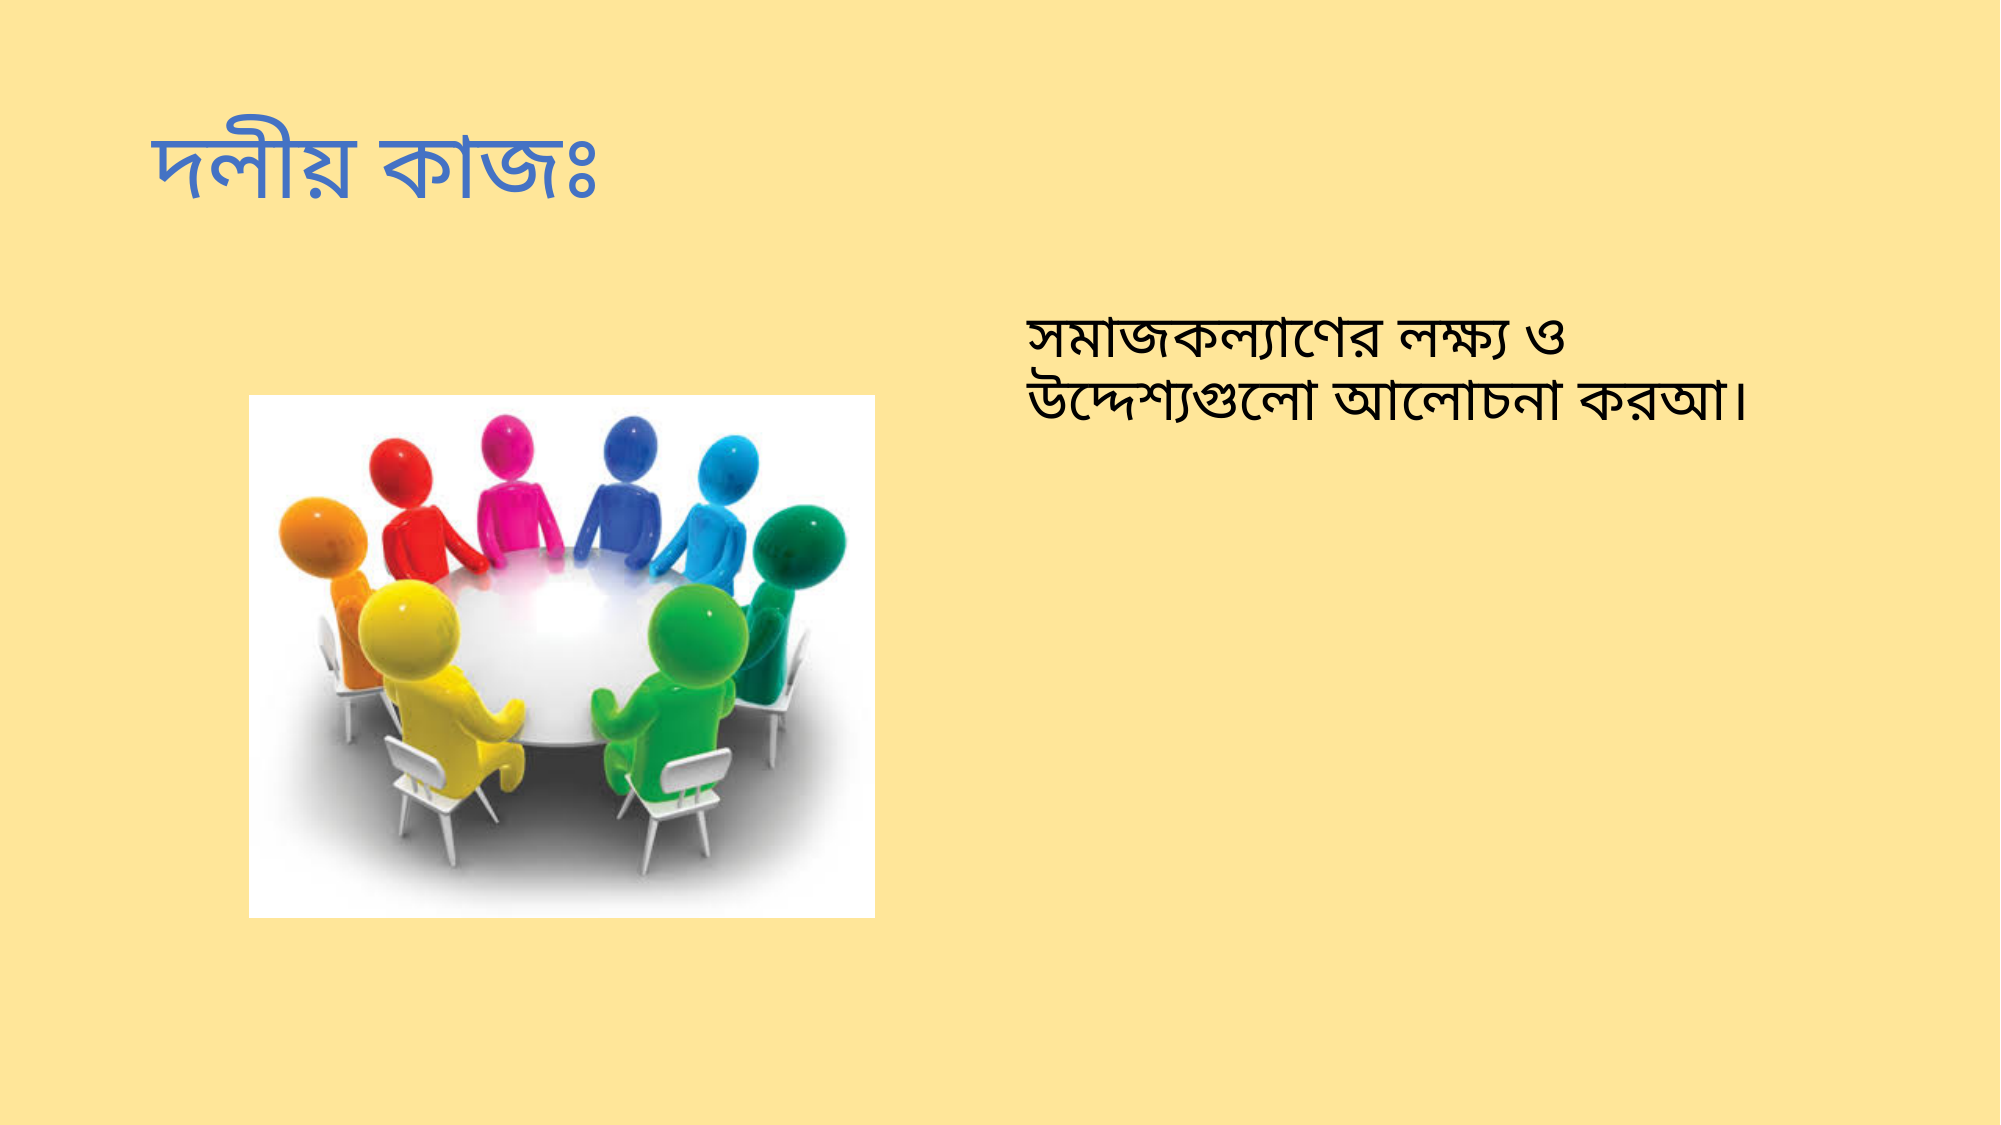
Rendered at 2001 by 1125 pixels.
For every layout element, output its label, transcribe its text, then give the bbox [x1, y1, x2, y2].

list সমাজকল্যাণের লক্ষ্য ও উদ্দেশ্যগুলো আলোচনা করআ। [1012, 299, 1863, 1014]
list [249, 395, 875, 918]
title দলীয় কাজঃ [137, 59, 1863, 278]
